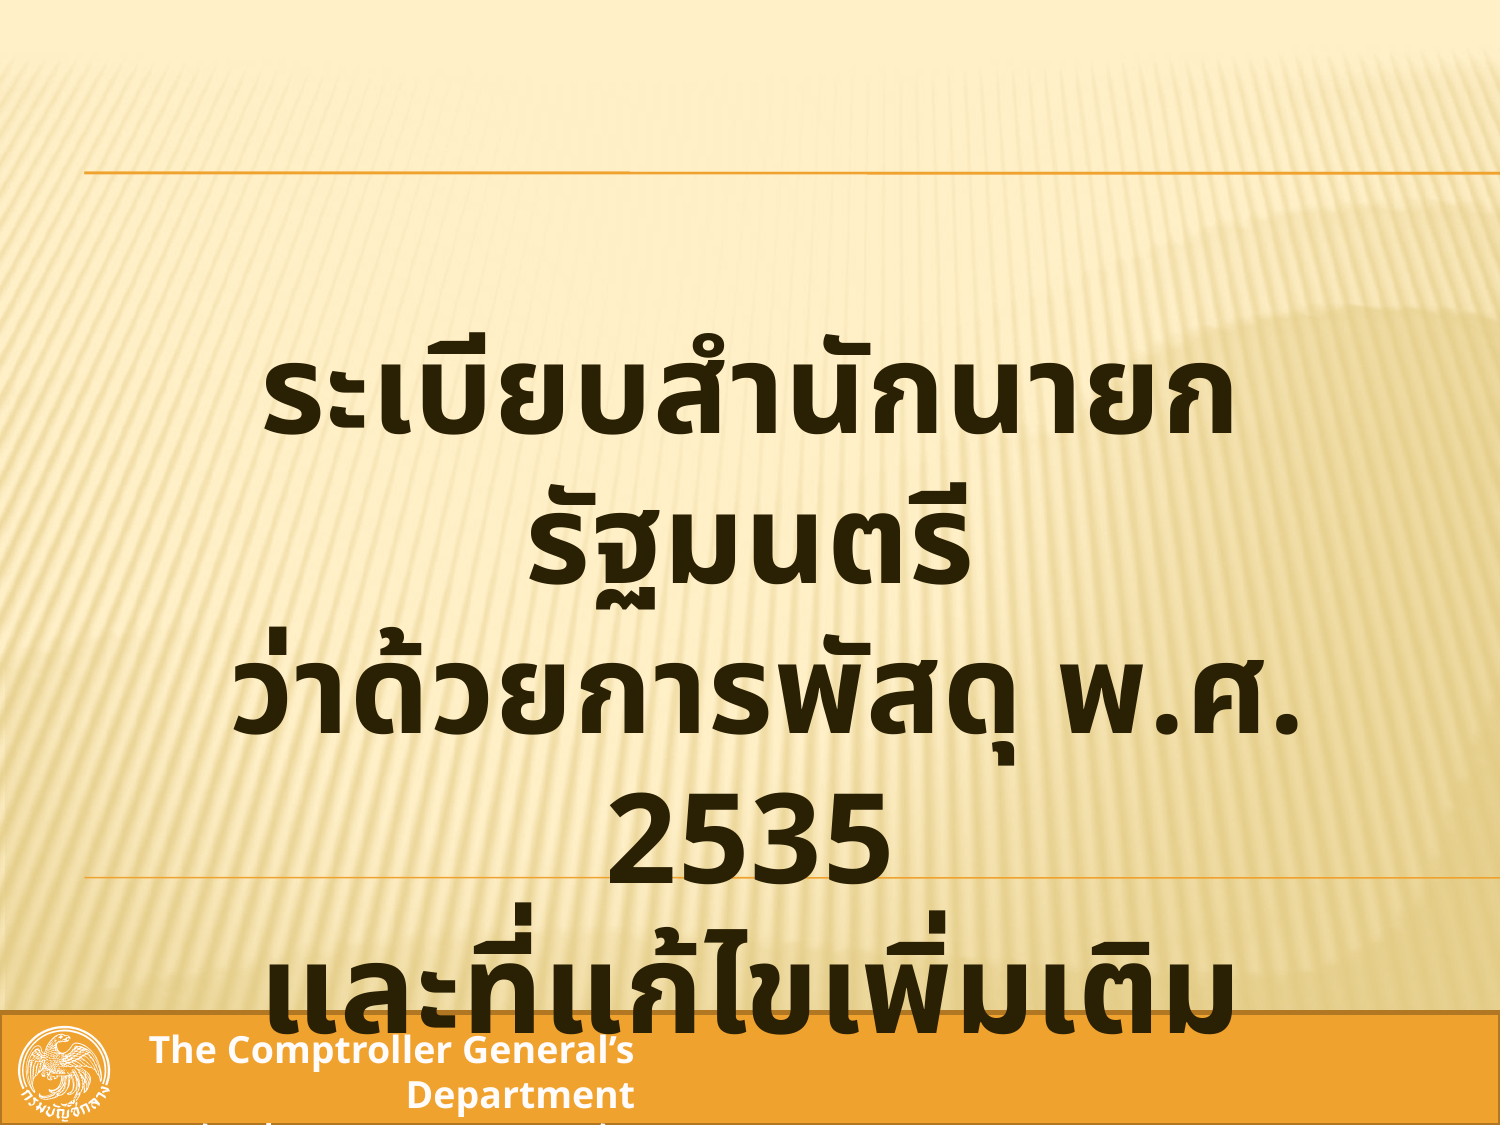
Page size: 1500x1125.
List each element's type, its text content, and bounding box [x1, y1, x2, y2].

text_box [0, 1012, 1500, 1125]
text_box ระเบียบสำนักนายกรัฐมนตรี ว่าด้วยการพัสดุ พ.ศ. 2535 และที่แก้ไขเพิ่มเติม [164, 300, 1338, 1010]
